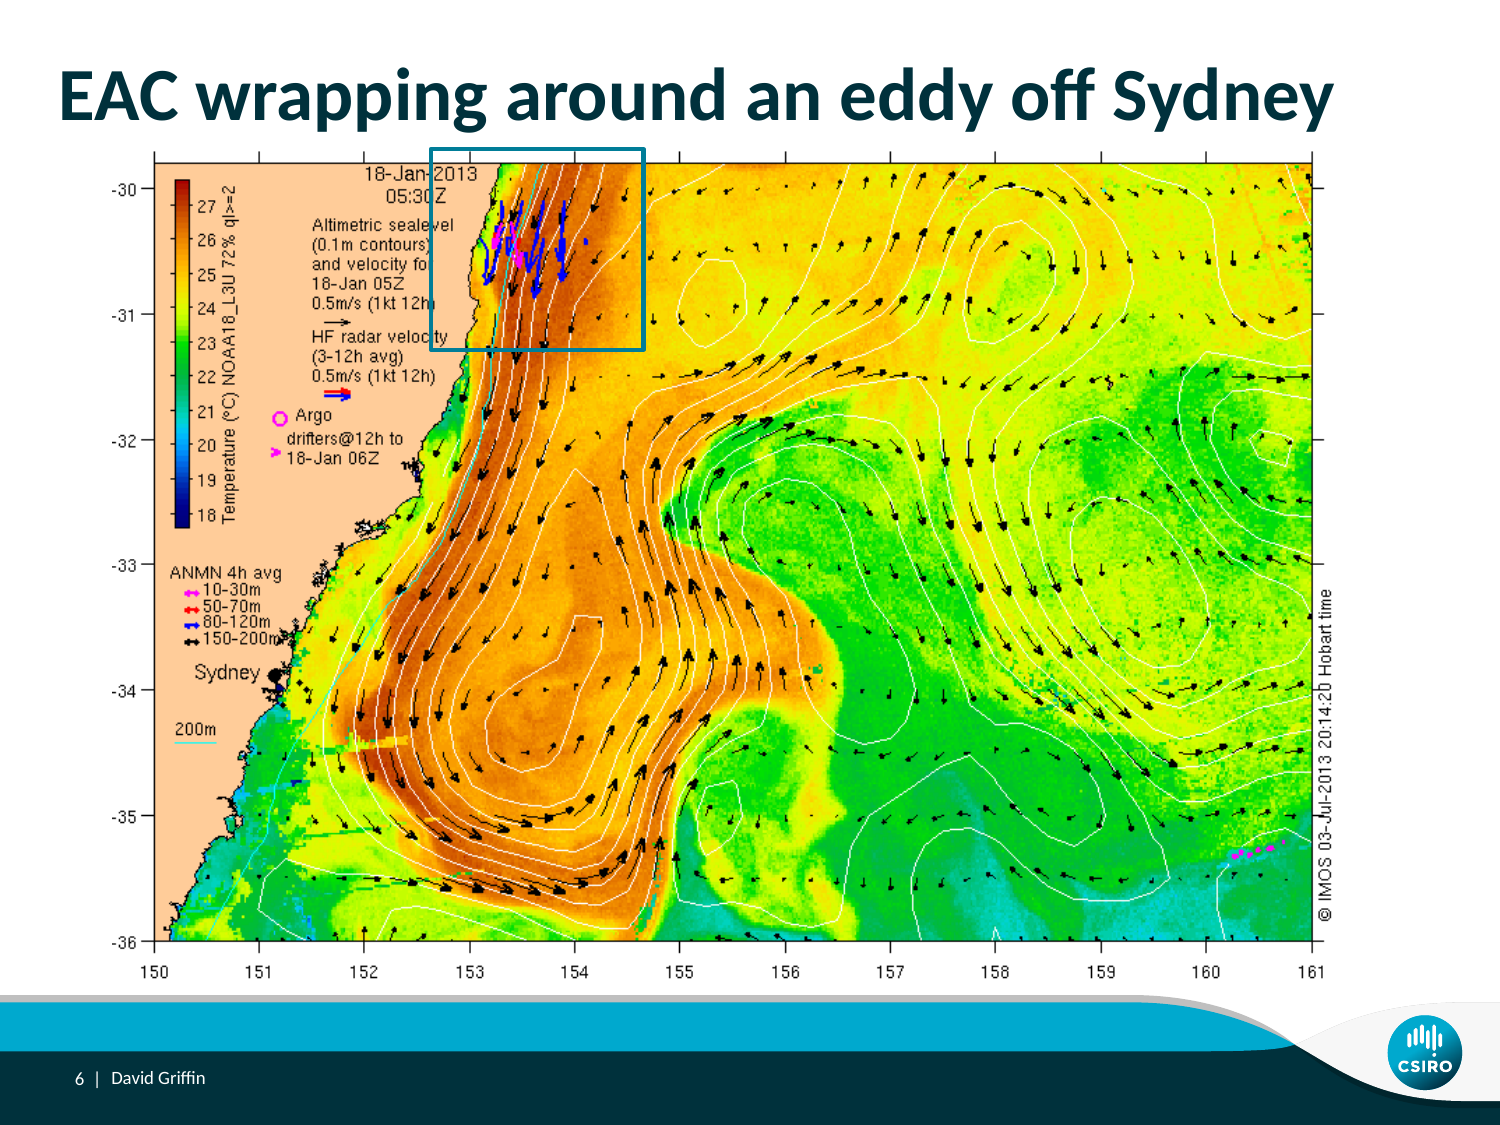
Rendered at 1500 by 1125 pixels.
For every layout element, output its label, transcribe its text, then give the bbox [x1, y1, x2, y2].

title EAC wrapping around an eddy off Sydney [58, 45, 1447, 185]
slide_number 6 | [54, 1067, 102, 1088]
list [111, 146, 1341, 985]
footer David Griffin [111, 1067, 1110, 1088]
